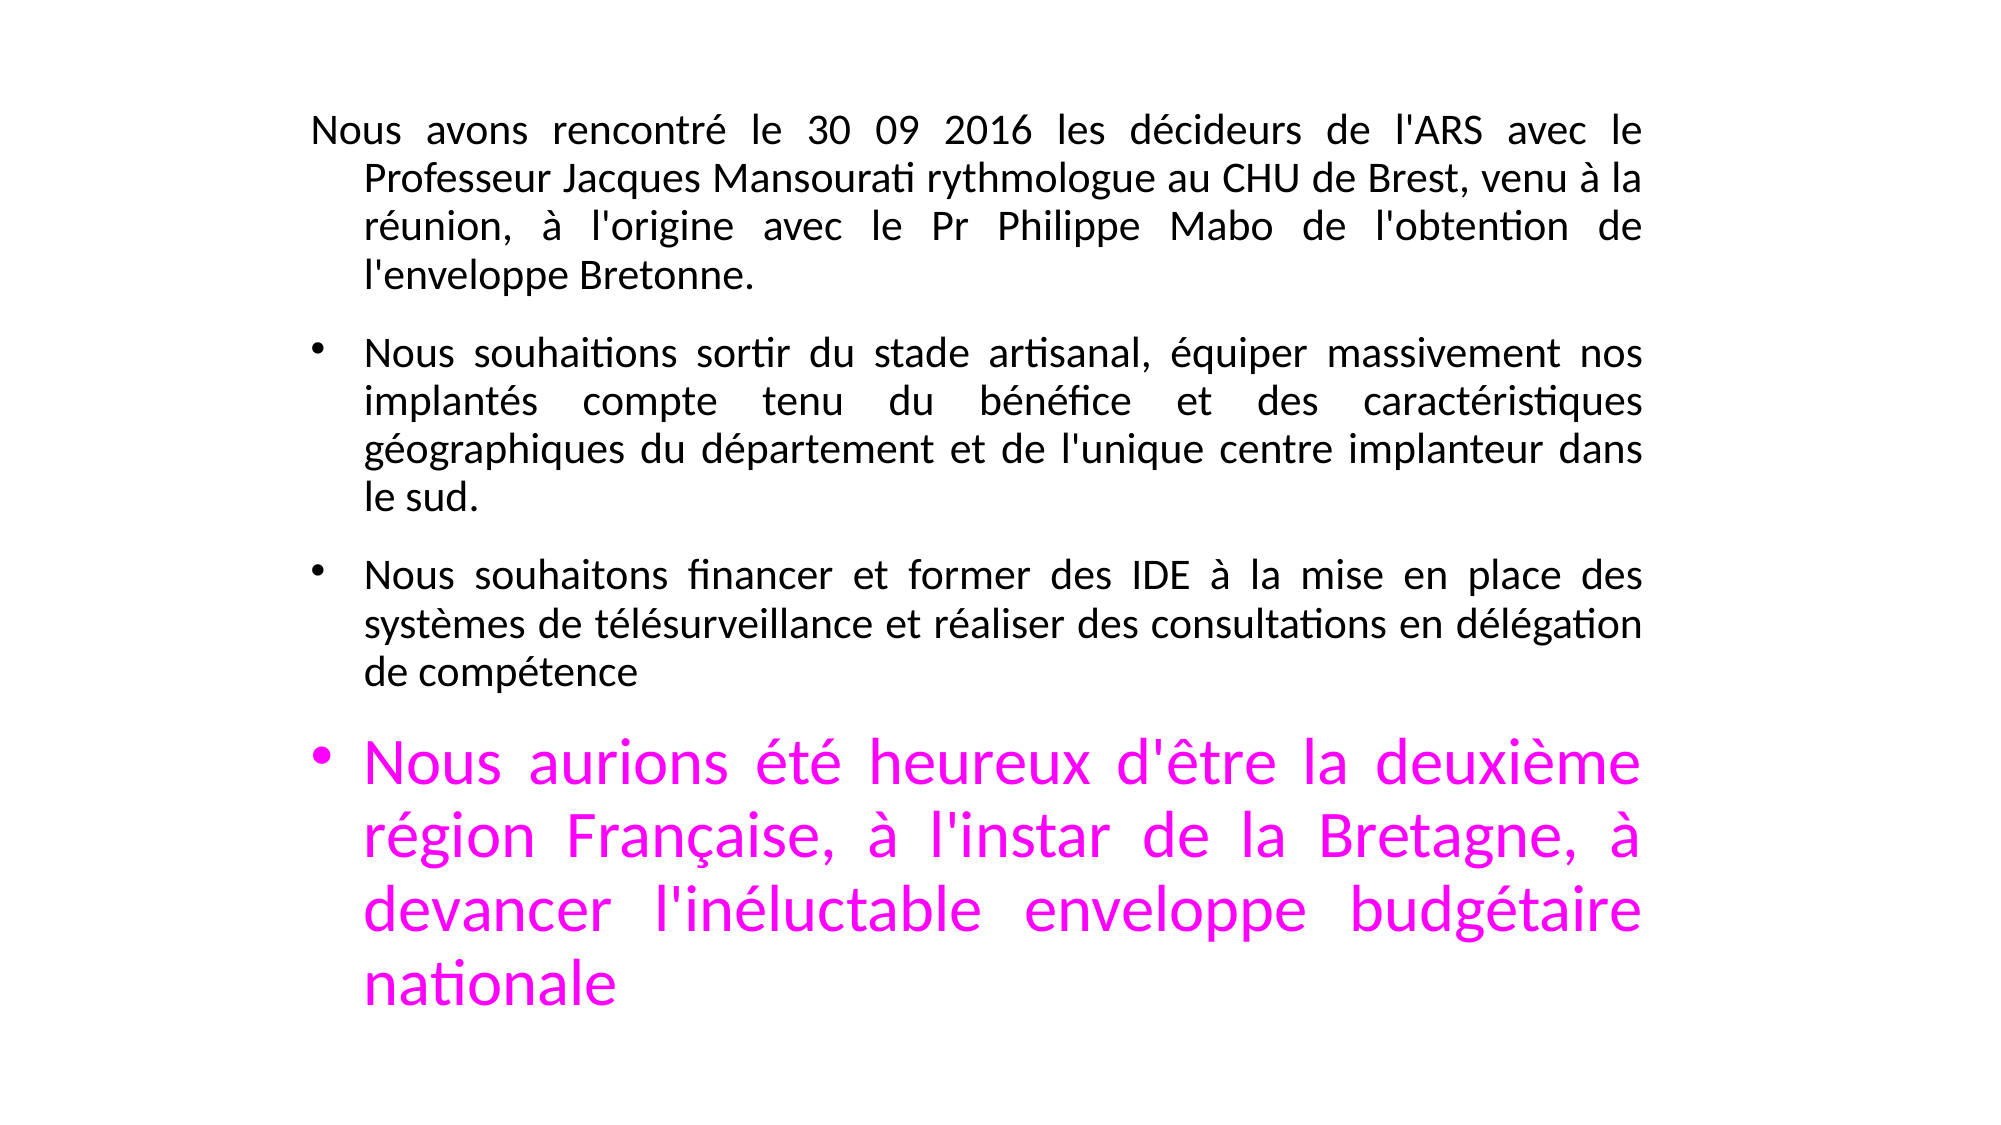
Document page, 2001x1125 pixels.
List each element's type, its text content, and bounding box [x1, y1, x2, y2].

text_box [324, 44, 1675, 233]
text_box Nous avons rencontré le 30 09 2016 les décideurs de l'ARS avec le Professeur Jacques Mansourati rythmologue au CHU de Brest, venu à la réunion, à l'origine avec le Pr Philippe Mabo de l'obtention de l'enveloppe Bretonne. Nous souhaitions sortir du stade artisanal, équiper massivement nos implantés compte tenu du bénéfice et des caractéristiques géographiques du département et de l'unique centre implanteur dans le sud. Nous souhaitons financer et former des IDE à la mise en place des systèmes de télésurveillance et réaliser des consultations en délégation de compétence Nous aurions été heureux d'être la deuxième région Française, à l'instar de la Bretagne, à devancer l'inéluctable enveloppe budgétaire nationale [293, 102, 1644, 873]
